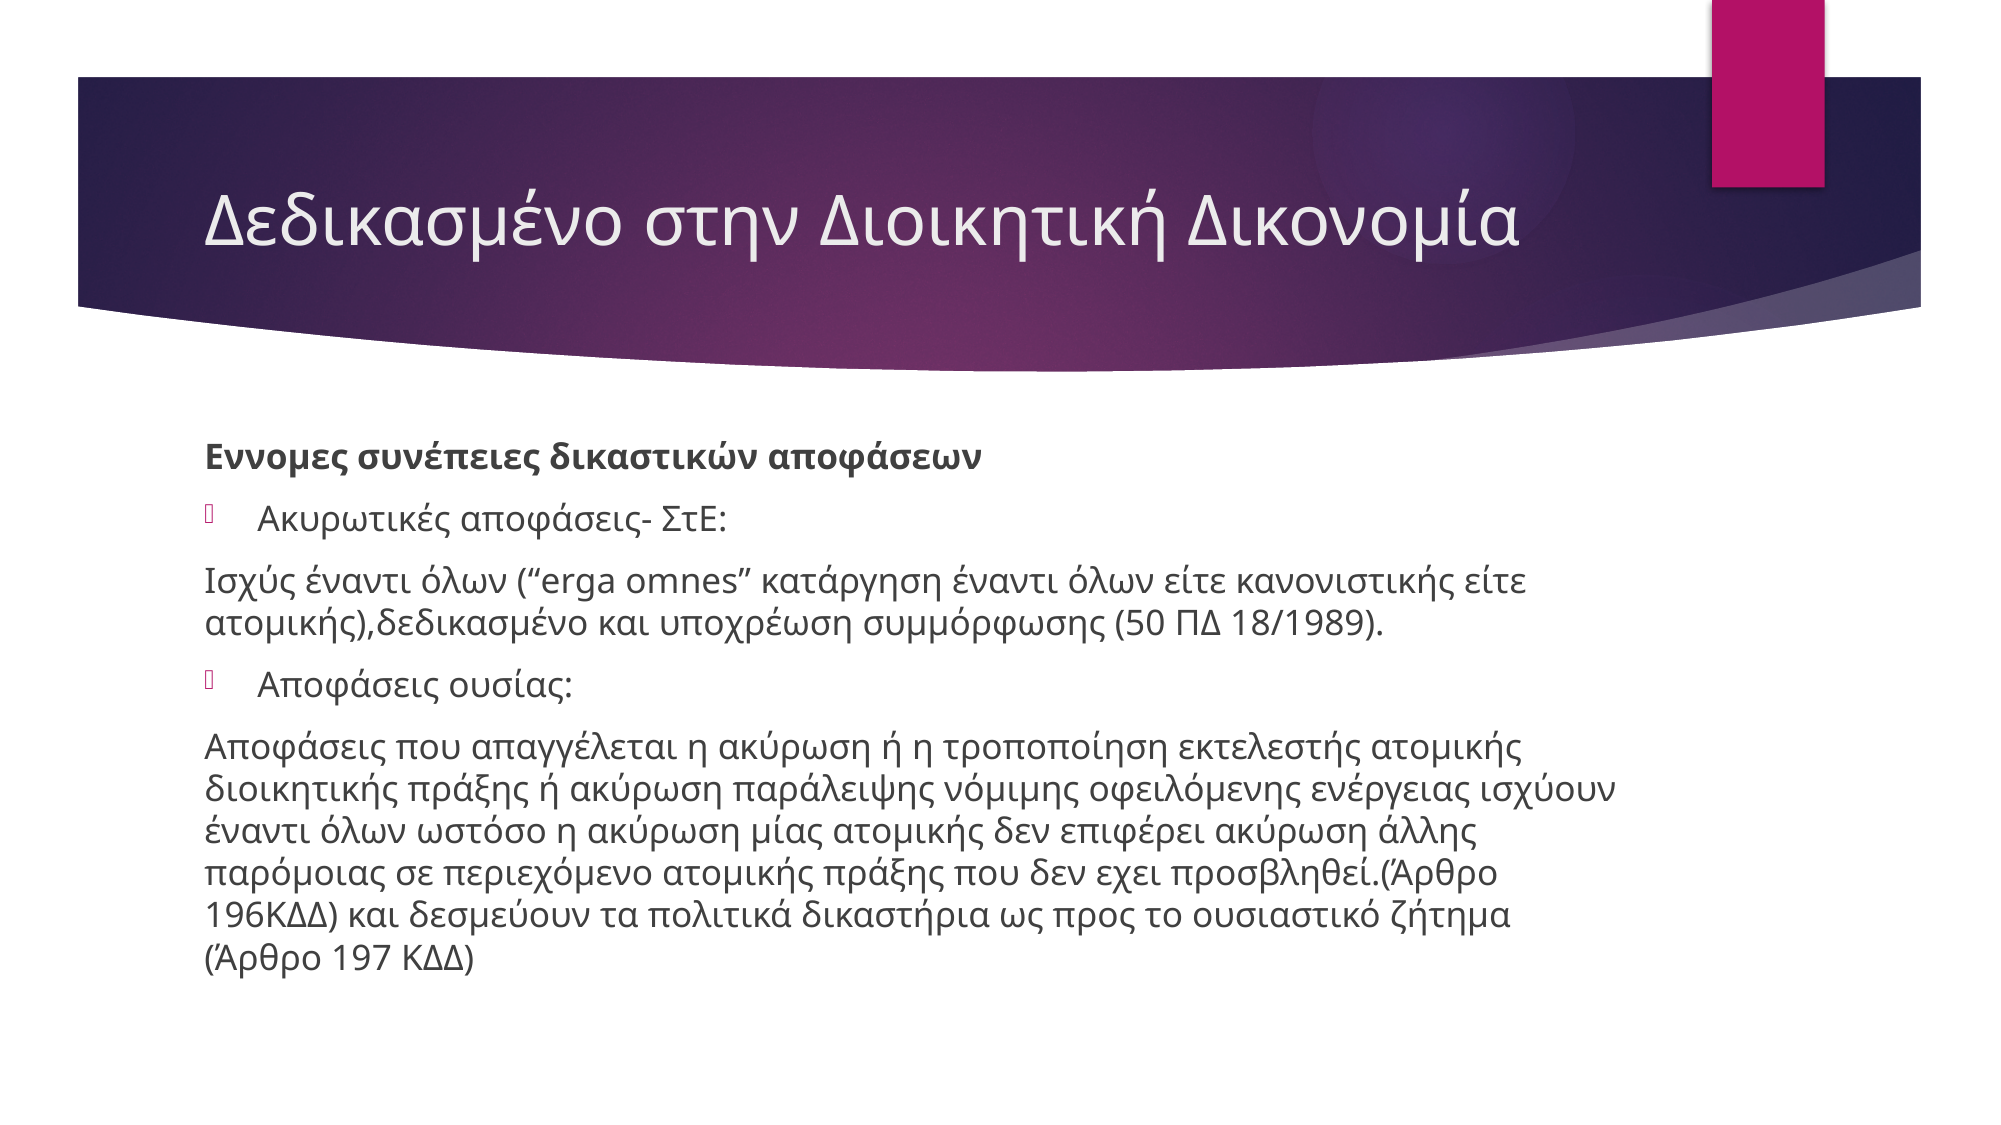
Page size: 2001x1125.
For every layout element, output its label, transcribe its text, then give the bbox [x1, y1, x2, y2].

title Δεδικασμένο στην Διοικητική Δικονομία [189, 159, 1627, 276]
list Εννομες συνέπειες δικαστικών αποφάσεων Ακυρωτικές αποφάσεις- ΣτΕ: Ισχύς έναντι όλων (“erga omnes” κατάργηση έναντι όλων είτε κανονιστικής είτε ατομικής),δεδικασμένο και υποχρέωση συμμόρφωσης (50 ΠΔ 18/1989). Αποφάσεις ουσίας: Αποφάσεις που απαγγέλεται η ακύρωση ή η τροποποίηση εκτελεστής ατομικής διοικητικής πράξης ή ακύρωση παράλειψης νόμιμης οφειλόμενης ενέργειας ισχύουν έναντι όλων ωστόσο η ακύρωση μίας ατομικής δεν επιφέρει ακύρωση άλλης παρόμοιας σε περιεχόμενο ατομικής πράξης που δεν εχει προσβληθεί.(Άρθρο 196ΚΔΔ) και δεσμεύουν τα πολιτικά δικαστήρια ως προς το ουσιαστικό ζήτημα (Άρθρο 197 ΚΔΔ) [189, 427, 1638, 988]
